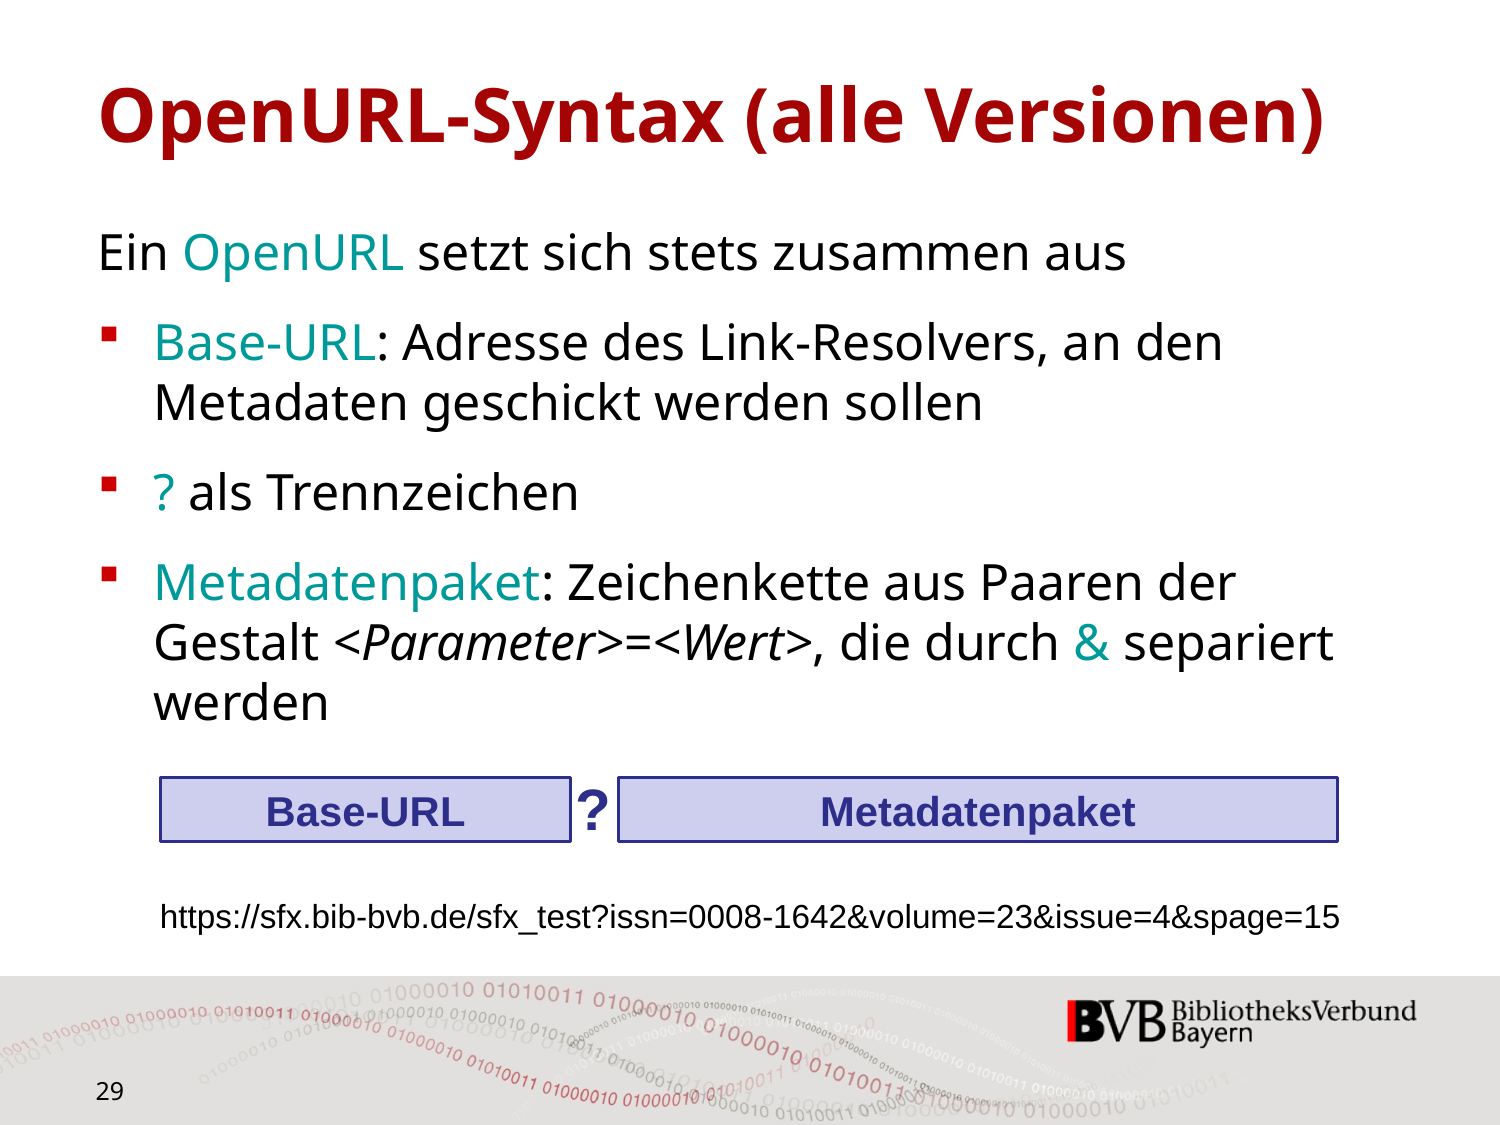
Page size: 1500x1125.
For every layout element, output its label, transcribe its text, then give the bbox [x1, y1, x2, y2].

picture [0, 976, 1500, 1125]
text_box ? [560, 764, 611, 850]
text_box Metadatenpaket [618, 777, 1338, 842]
list Ein OpenURL setzt sich stets zusammen aus Base-URL: Adresse des Link-Resolvers, an den Metadaten geschickt werden sollen ? als Trennzeichen Metadatenpaket: Zeichenkette aus Paaren der Gestalt <Parameter>=<Wert>, die durch & separiert werden [82, 213, 1417, 976]
text_box Base-URL [160, 777, 560, 842]
slide_number 29 [80, 1067, 388, 1125]
title OpenURL-Syntax (alle Versionen) [82, 59, 1417, 171]
text_box https://sfx.bib-bvb.de/sfx_test?issn=0008-1642&volume=23&issue=4&spage=15 [145, 887, 1368, 943]
